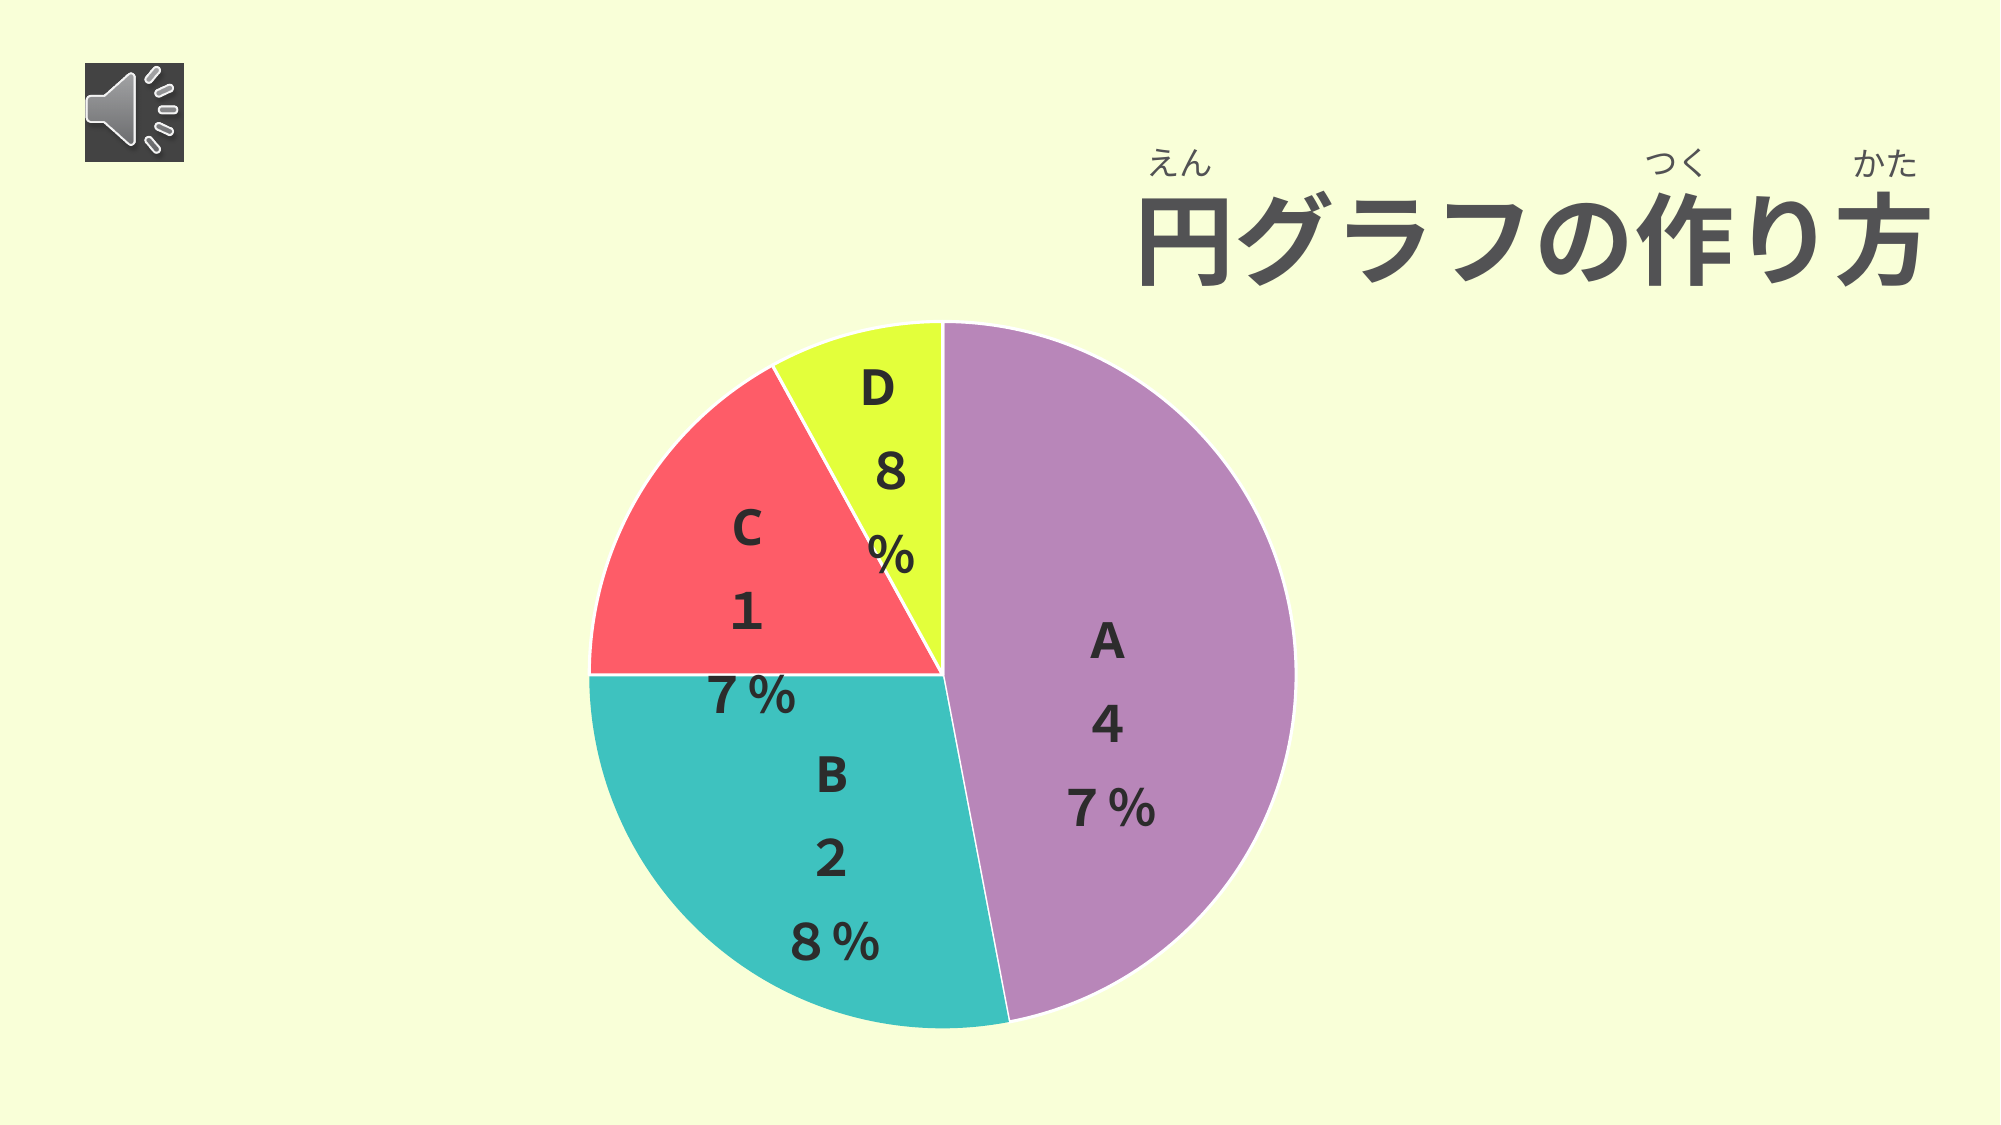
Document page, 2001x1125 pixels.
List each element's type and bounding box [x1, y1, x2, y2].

chart [378, 306, 1508, 1044]
text_box [1113, 134, 1957, 307]
picture [84, 62, 185, 163]
